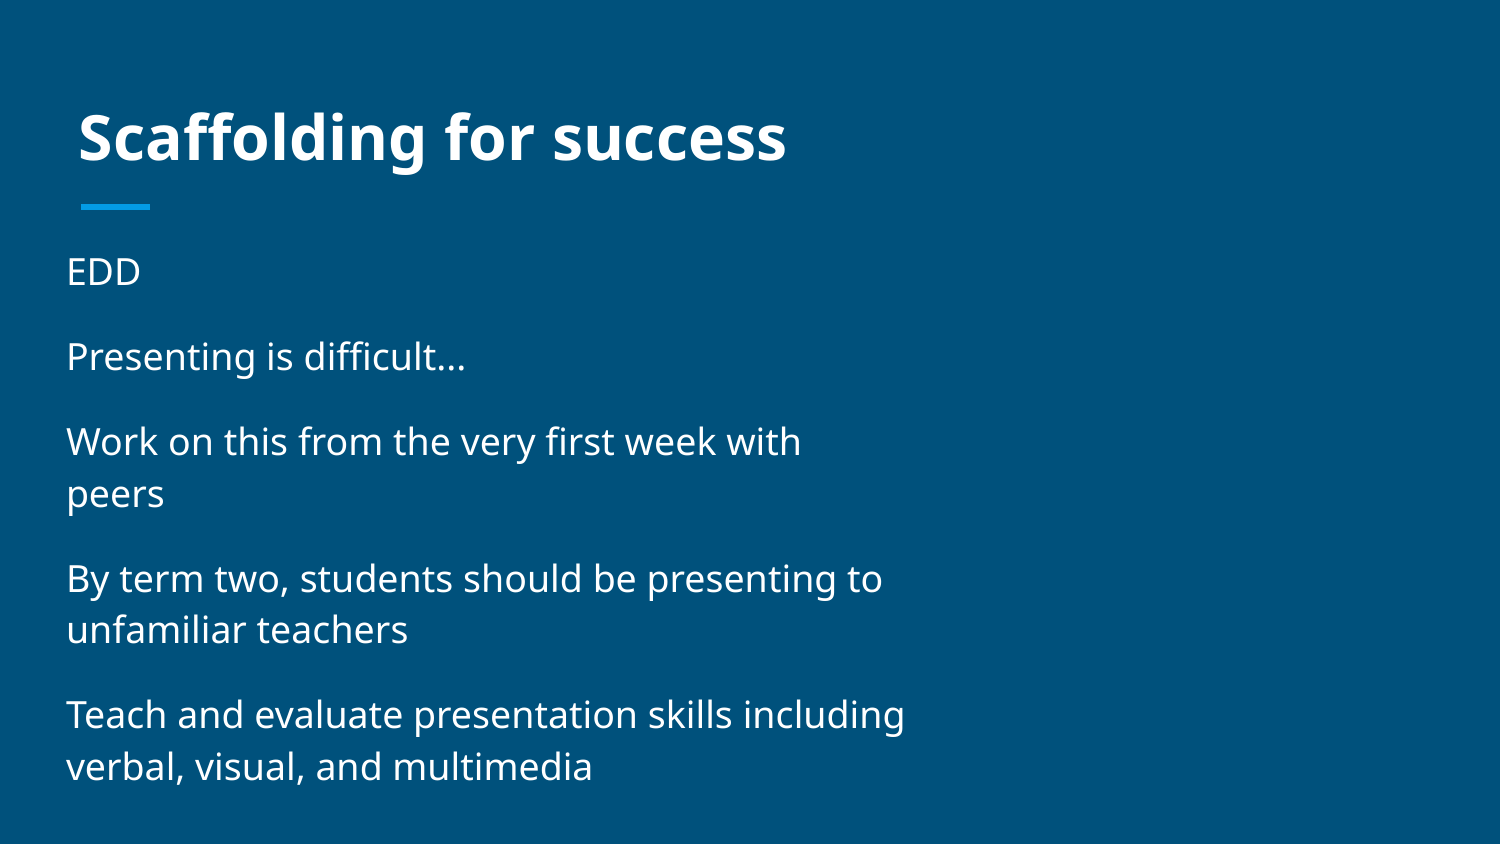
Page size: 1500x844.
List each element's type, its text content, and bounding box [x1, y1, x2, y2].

title Scaffolding for success [63, 75, 1437, 188]
list EDD Presenting is difficult... Work on this from the very first week with peers By term two, students should be presenting to unfamiliar teachers Teach and evaluate presentation skills including verbal, visual, and multimedia [51, 226, 926, 787]
